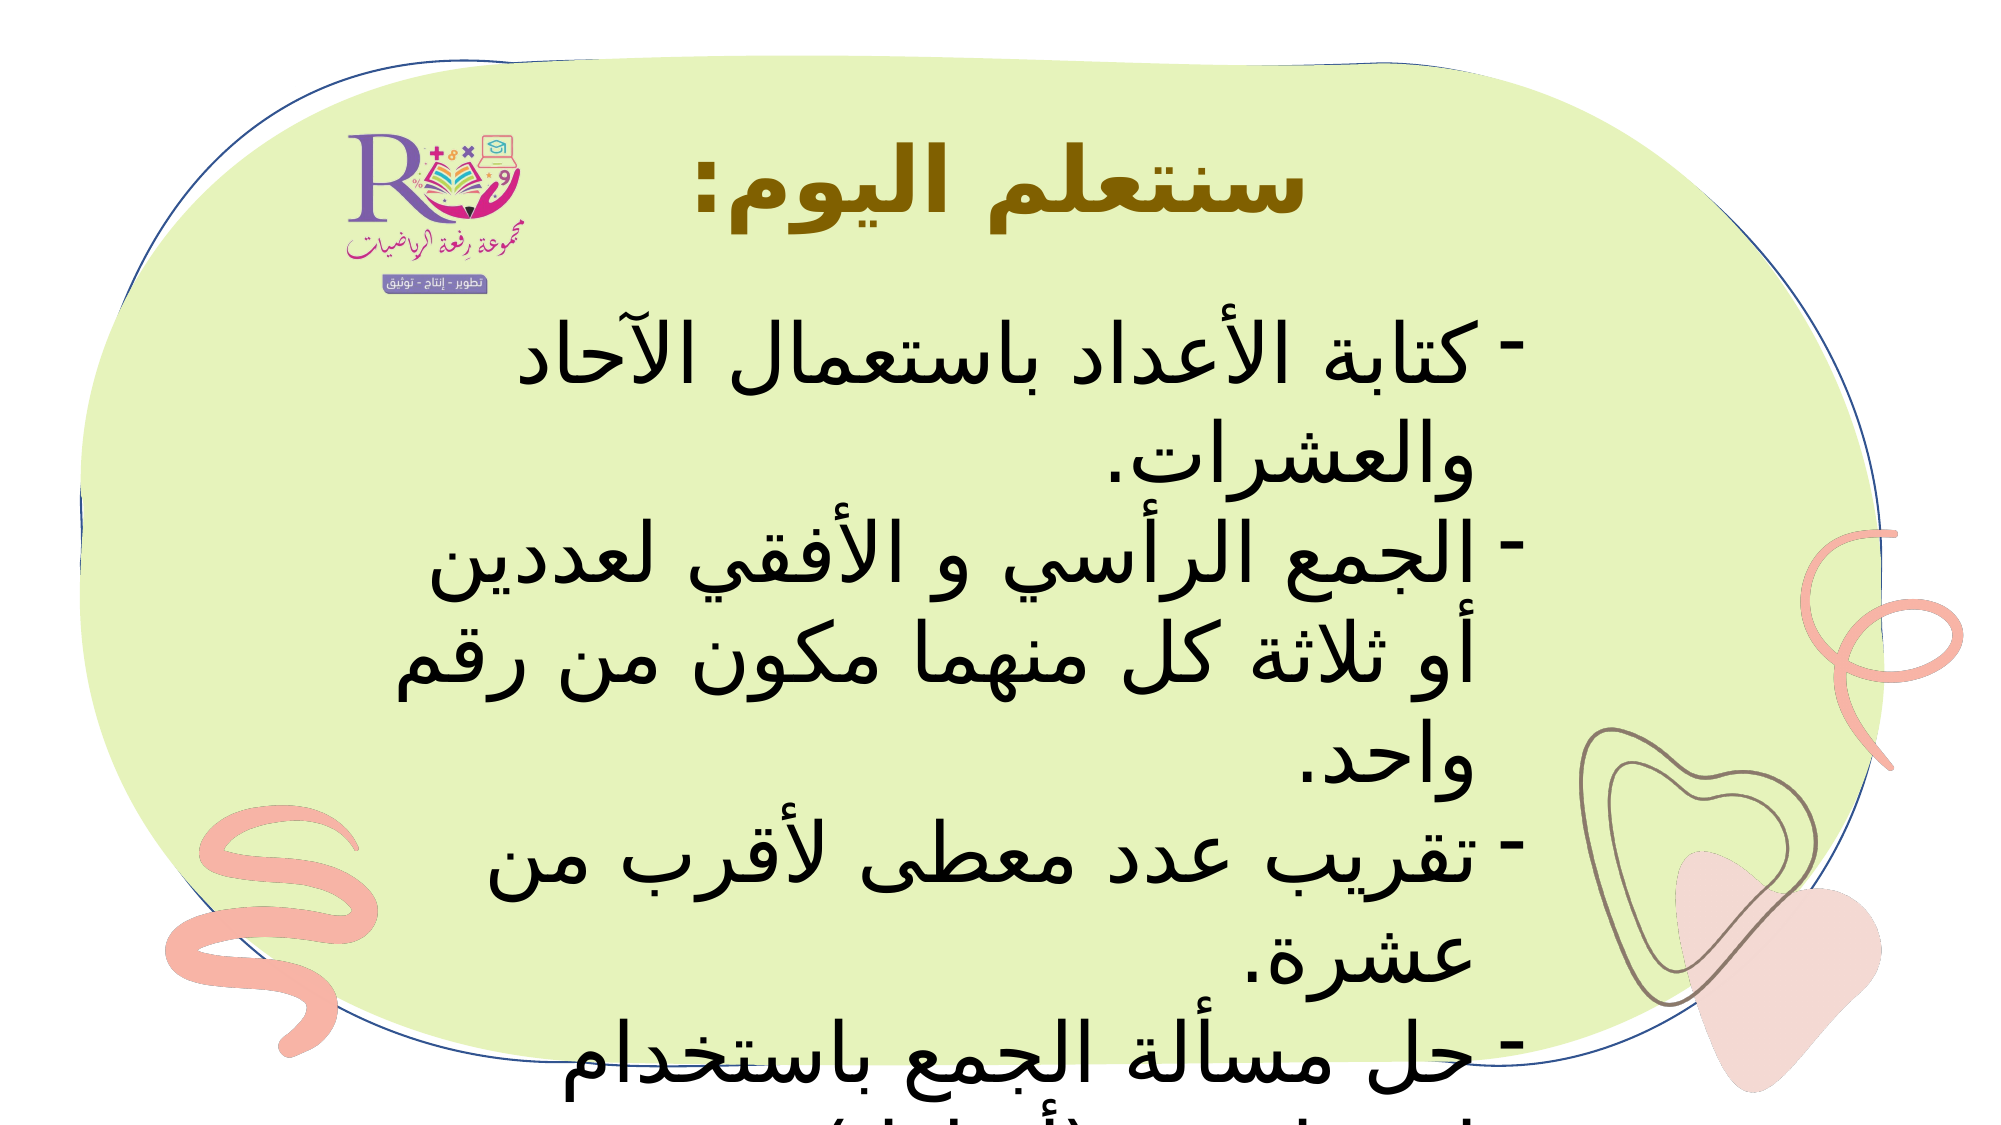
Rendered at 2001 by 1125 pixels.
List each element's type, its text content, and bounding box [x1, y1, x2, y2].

picture [295, 86, 575, 311]
text_box [79, 100, 337, 775]
text_box سنتعلم اليوم: [673, 113, 1327, 239]
picture [118, 753, 425, 1125]
text_box [324, 55, 1876, 594]
text_box كتابة الأعداد باستعمال الآحاد والعشرات. الجمع الرأسي و الأفقي لعددين أو ثلاثة كل منهما مكون من رقم واحد. تقريب عدد معطى لأقرب من عشرة. حل مسألة الجمع باستخدام استراتيجية (أمثلها ) . [337, 292, 1541, 1125]
picture [1454, 487, 1990, 1125]
